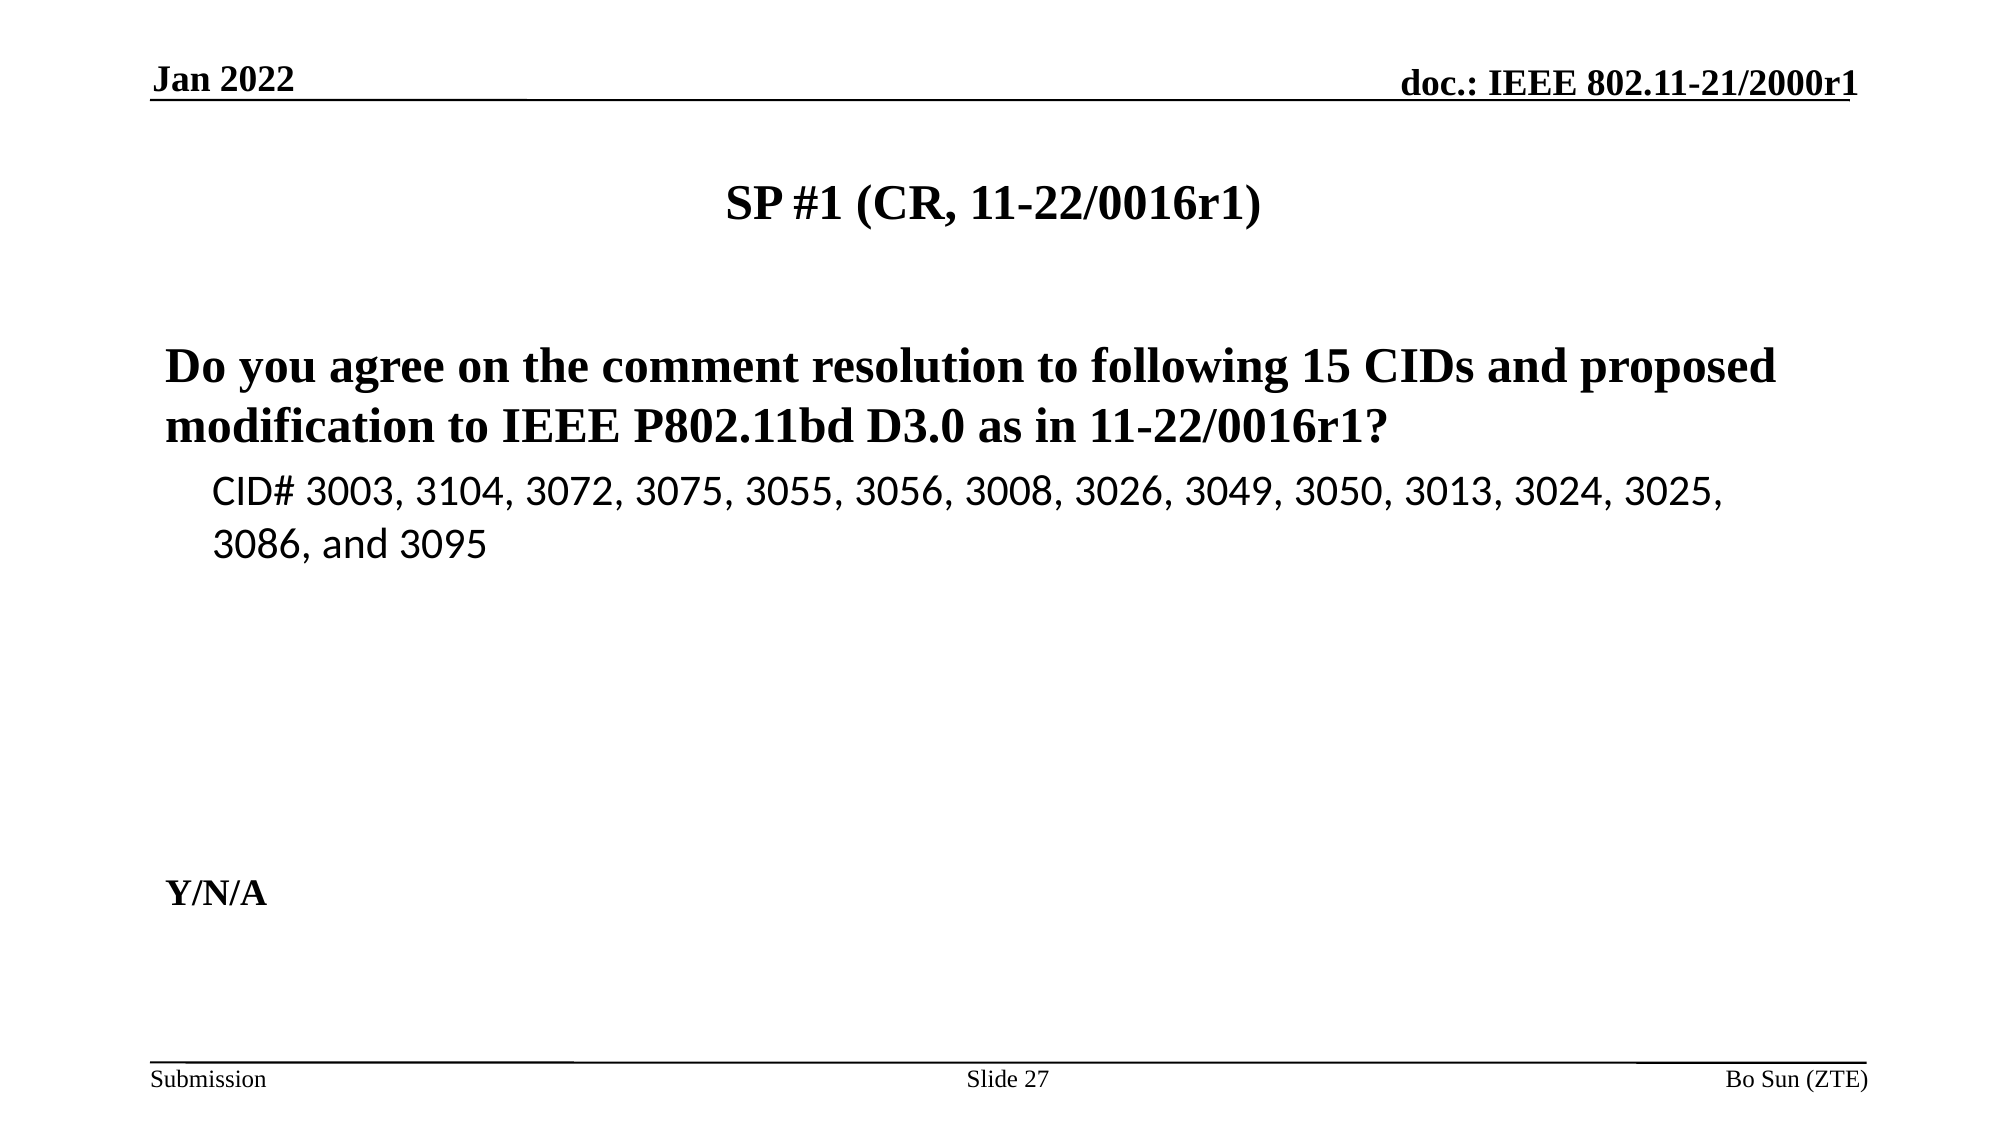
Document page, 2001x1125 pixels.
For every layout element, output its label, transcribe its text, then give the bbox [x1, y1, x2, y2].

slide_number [152, 54, 563, 100]
footer Bo Sun (ZTE) [1171, 1061, 1869, 1093]
slide_number Slide 27 [949, 1061, 1067, 1123]
title SP #1 (CR, 11-22/0016r1) [149, 112, 1850, 288]
list Do you agree on the comment resolution to following 15 CIDs and proposed modification to IEEE P802.11bd D3.0 as in 11-22/0016r1? CID# 3003, 3104, 3072, 3075, 3055, 3056, 3008, 3026, 3049, 3050, 3013, 3024, 3025, 3086, and 3095 Y/N/A [149, 324, 1850, 1000]
